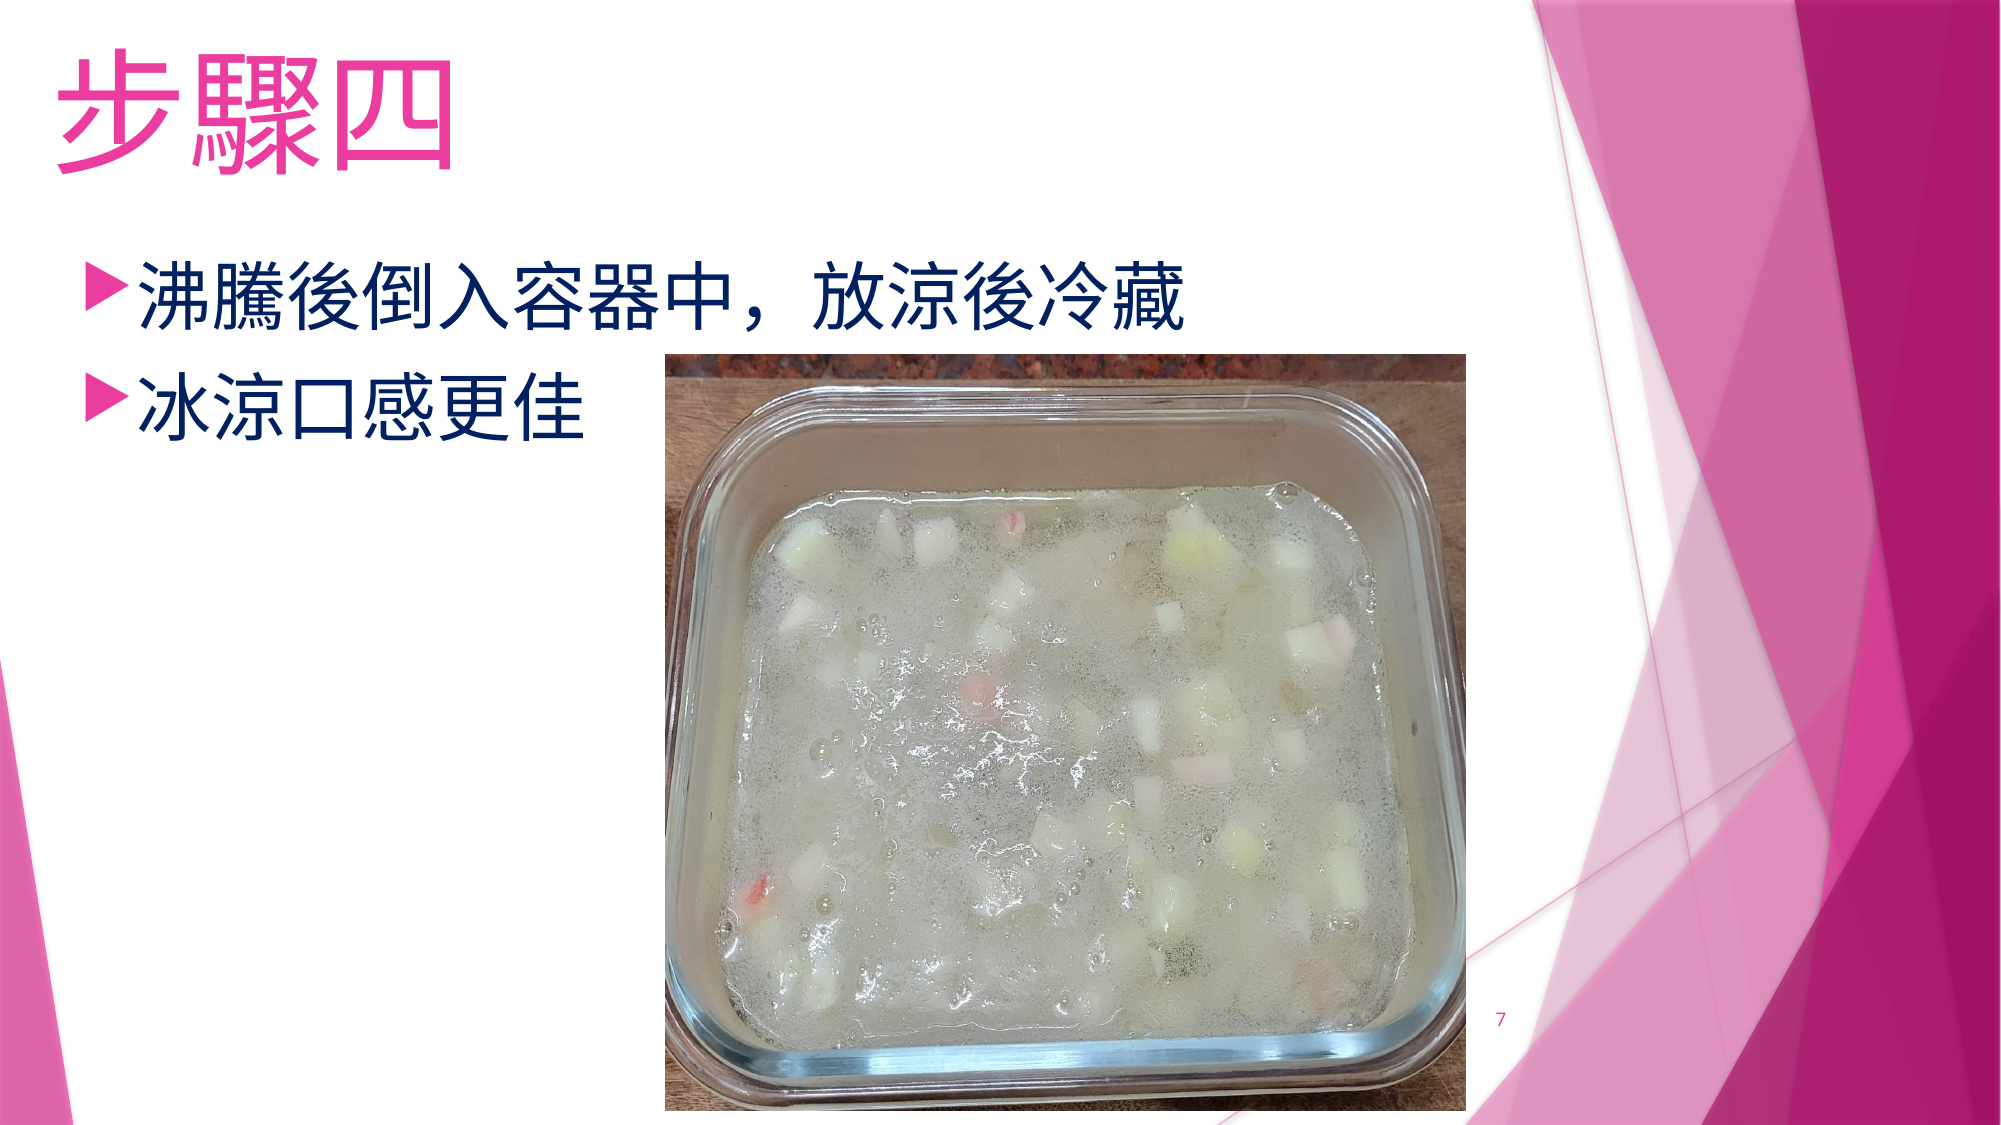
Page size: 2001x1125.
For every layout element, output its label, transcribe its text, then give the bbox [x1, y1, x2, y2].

text_box 沸騰後倒入容器中，放涼後冷藏 冰涼口感更佳 [65, 241, 1410, 355]
text_box <編號> [1470, 991, 1522, 1051]
picture [665, 354, 1466, 1111]
text_box 步驟四 [35, 19, 1446, 237]
